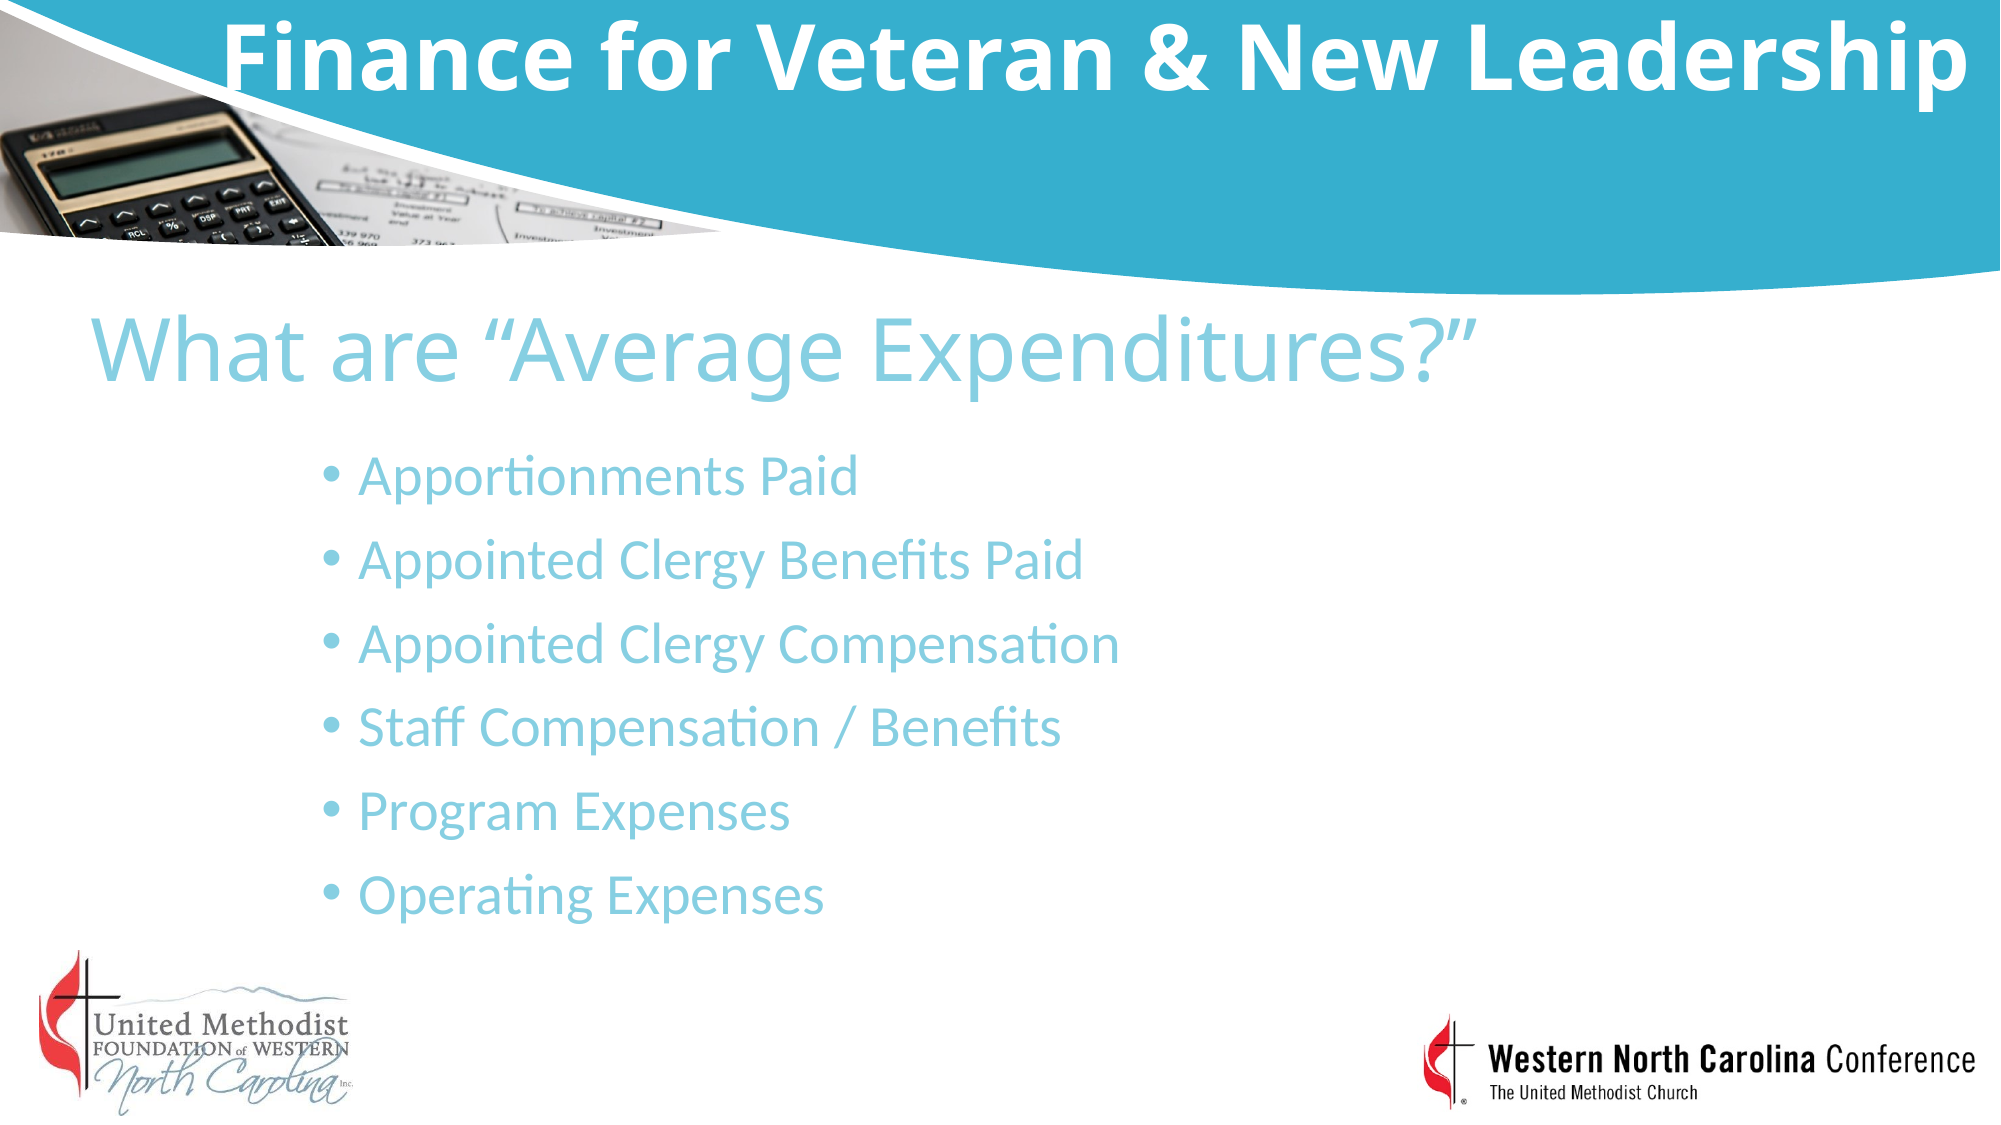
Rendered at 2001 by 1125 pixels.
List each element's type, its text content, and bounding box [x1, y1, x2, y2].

title Finance for Veteran & New Leadership [169, 0, 2000, 170]
picture [39, 950, 353, 1116]
list Apportionments Paid Appointed Clergy Benefits Paid Appointed Clergy Compensation Staff Compensation / Benefits Program Expenses Operating Expenses [306, 437, 2000, 1090]
picture [0, 9, 722, 247]
text_box What are “Average Expenditures?” [75, 286, 1702, 514]
picture [1417, 1013, 1985, 1116]
